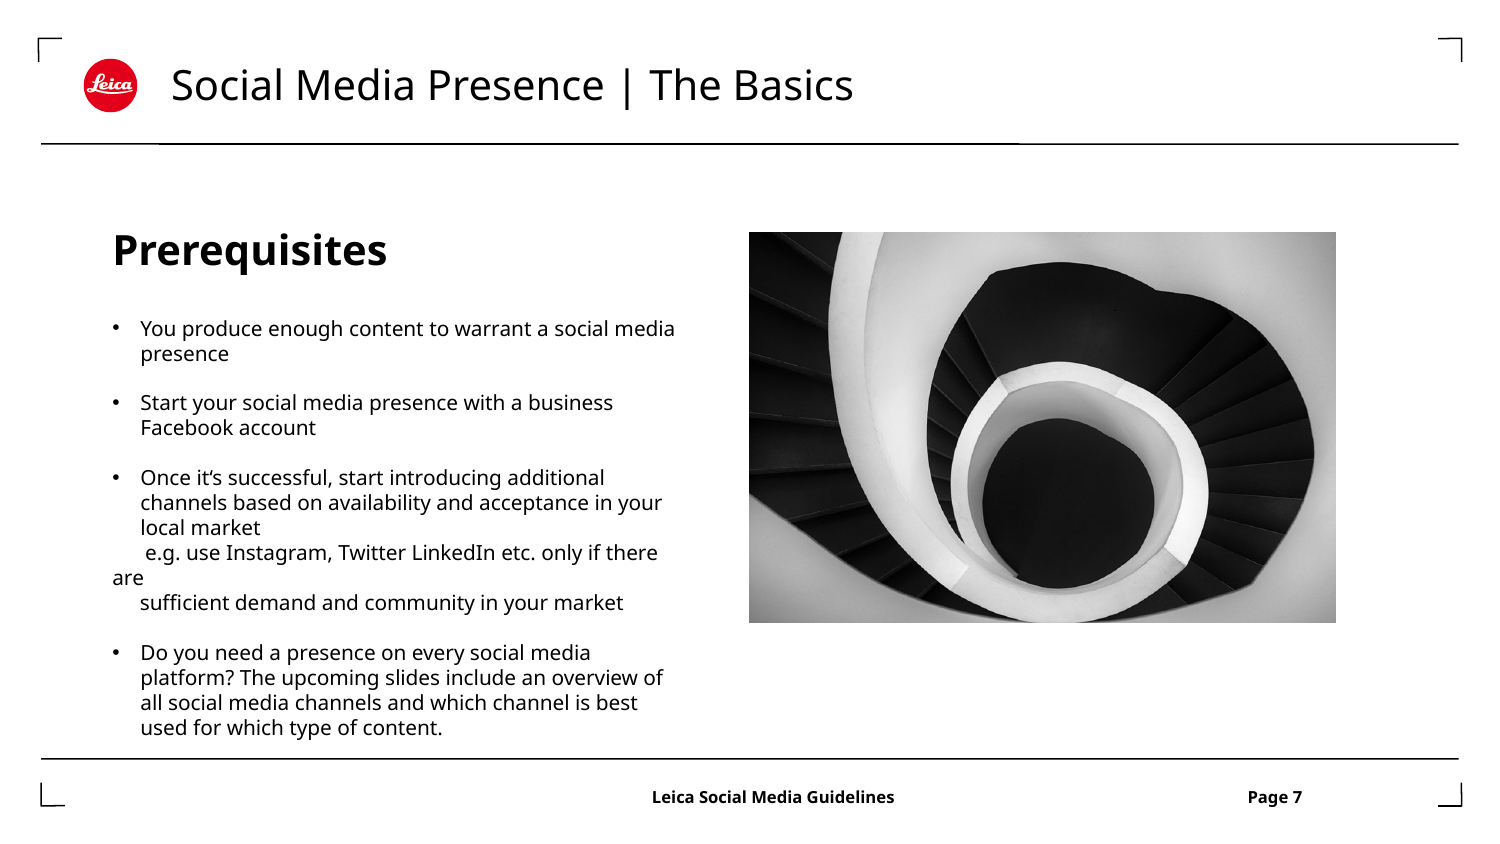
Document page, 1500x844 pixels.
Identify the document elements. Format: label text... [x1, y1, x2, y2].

slide_number Leica Social Media Guidelines Page 7 [81, 786, 1419, 806]
picture [749, 232, 1336, 624]
text_box Prerequisites [112, 220, 627, 316]
text_box You produce enough content to warrant a social media presence Start your social media presence with a business Facebook account Once it‘s successful, start introducing additional channels based on availability and acceptance in your local market e.g. use Instagram, Twitter LinkedIn etc. only if there are sufficient demand and community in your market Do you need a presence on every social media platform? The upcoming slides include an overview of all social media channels and which channel is best used for which type of content. [112, 315, 680, 694]
title Social Media Presence | The Basics [171, 55, 1407, 151]
picture [81, 56, 140, 115]
